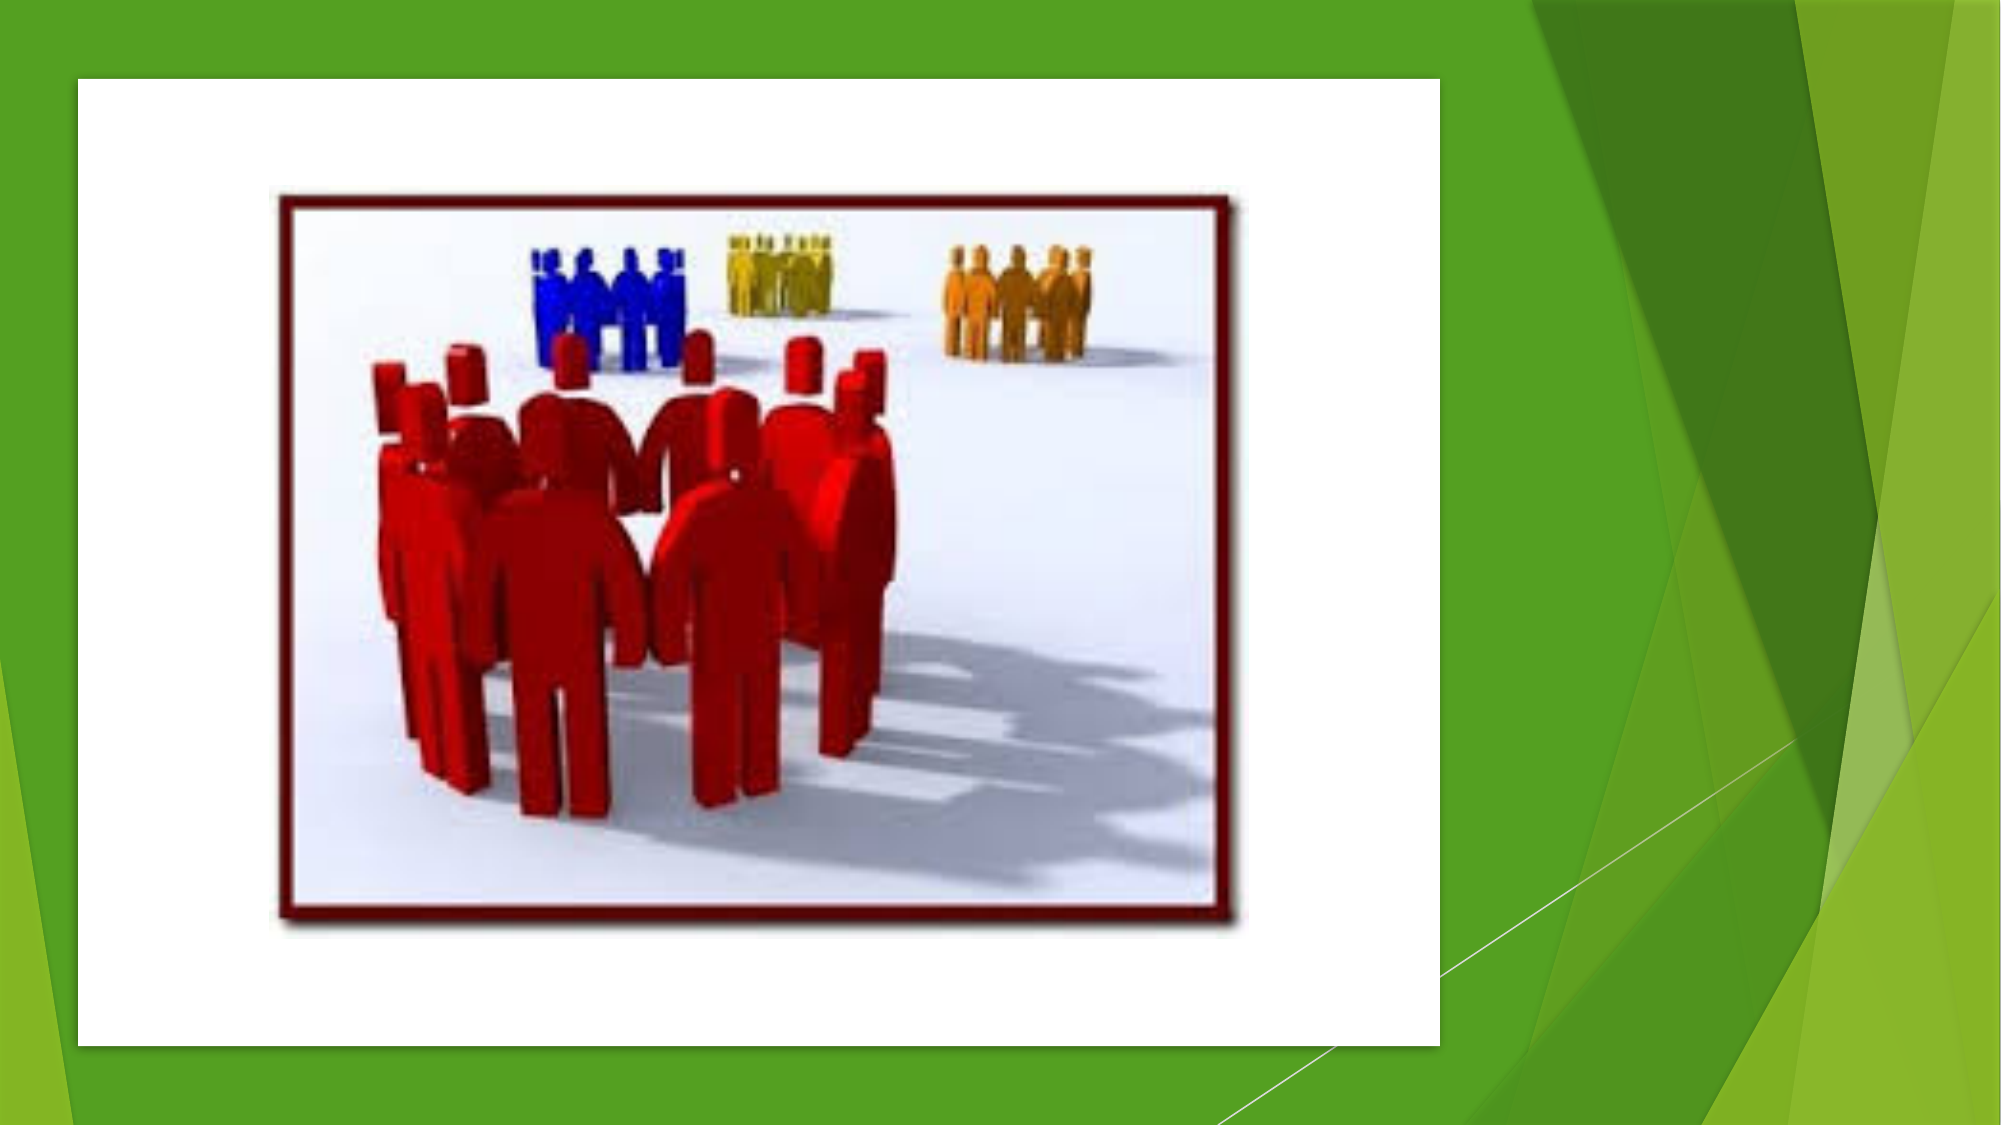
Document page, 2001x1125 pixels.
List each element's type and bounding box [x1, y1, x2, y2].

text_box [0, 0, 2000, 1125]
list [269, 185, 1249, 940]
